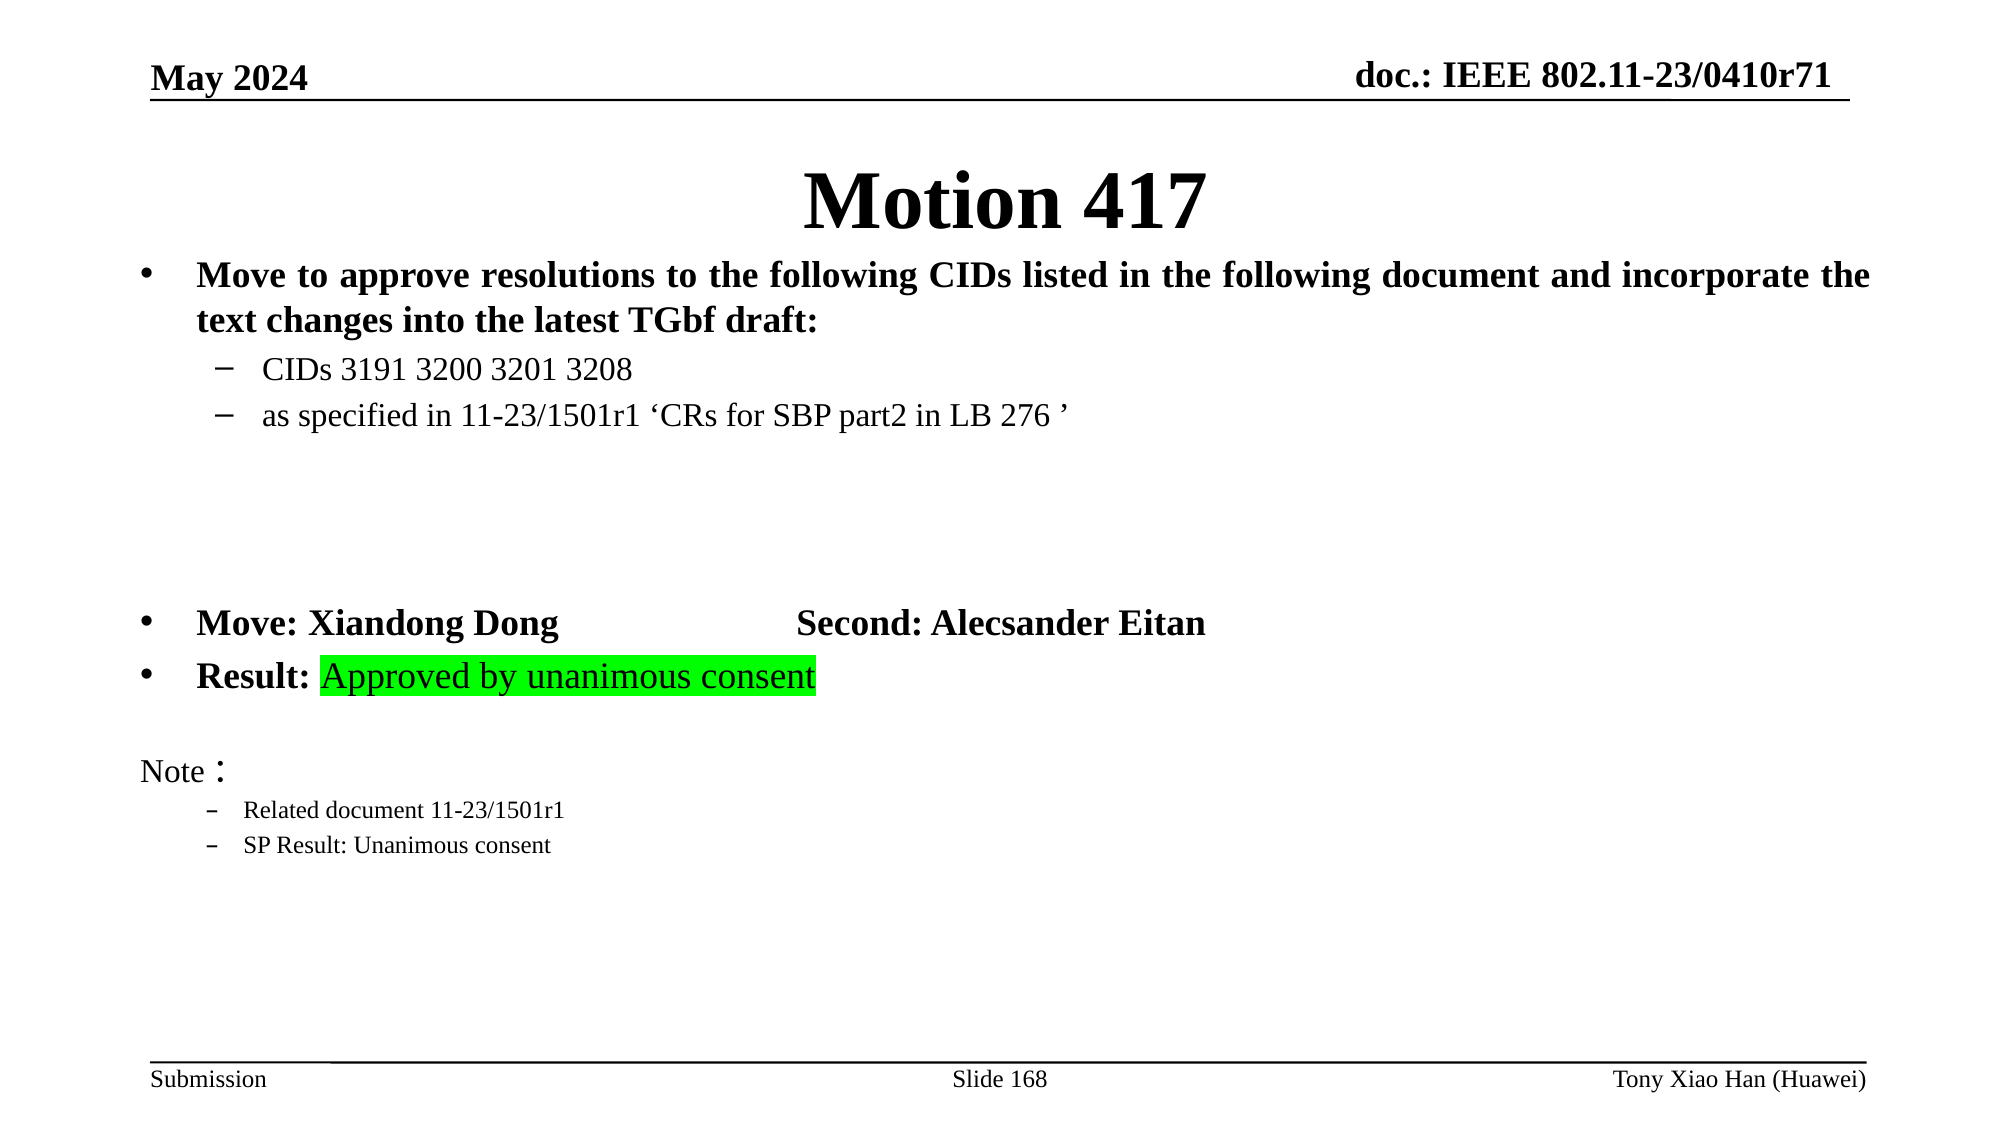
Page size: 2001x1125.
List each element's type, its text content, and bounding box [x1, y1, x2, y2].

text_box Motion 417 [368, 137, 1644, 212]
text_box Move to approve resolutions to the following CIDs listed in the following document and incorporate the text changes into the latest TGbf draft: CIDs 3191 3200 3201 3208 as specified in 11-23/1501r1 ‘CRs for SBP part2 in LB 276 ’ Move: Xiandong Dong Second: Alecsander Eitan Result: Approved by unanimous consent Note： Related document 11-23/1501r1 SP Result: Unanimous consent [125, 212, 1888, 900]
